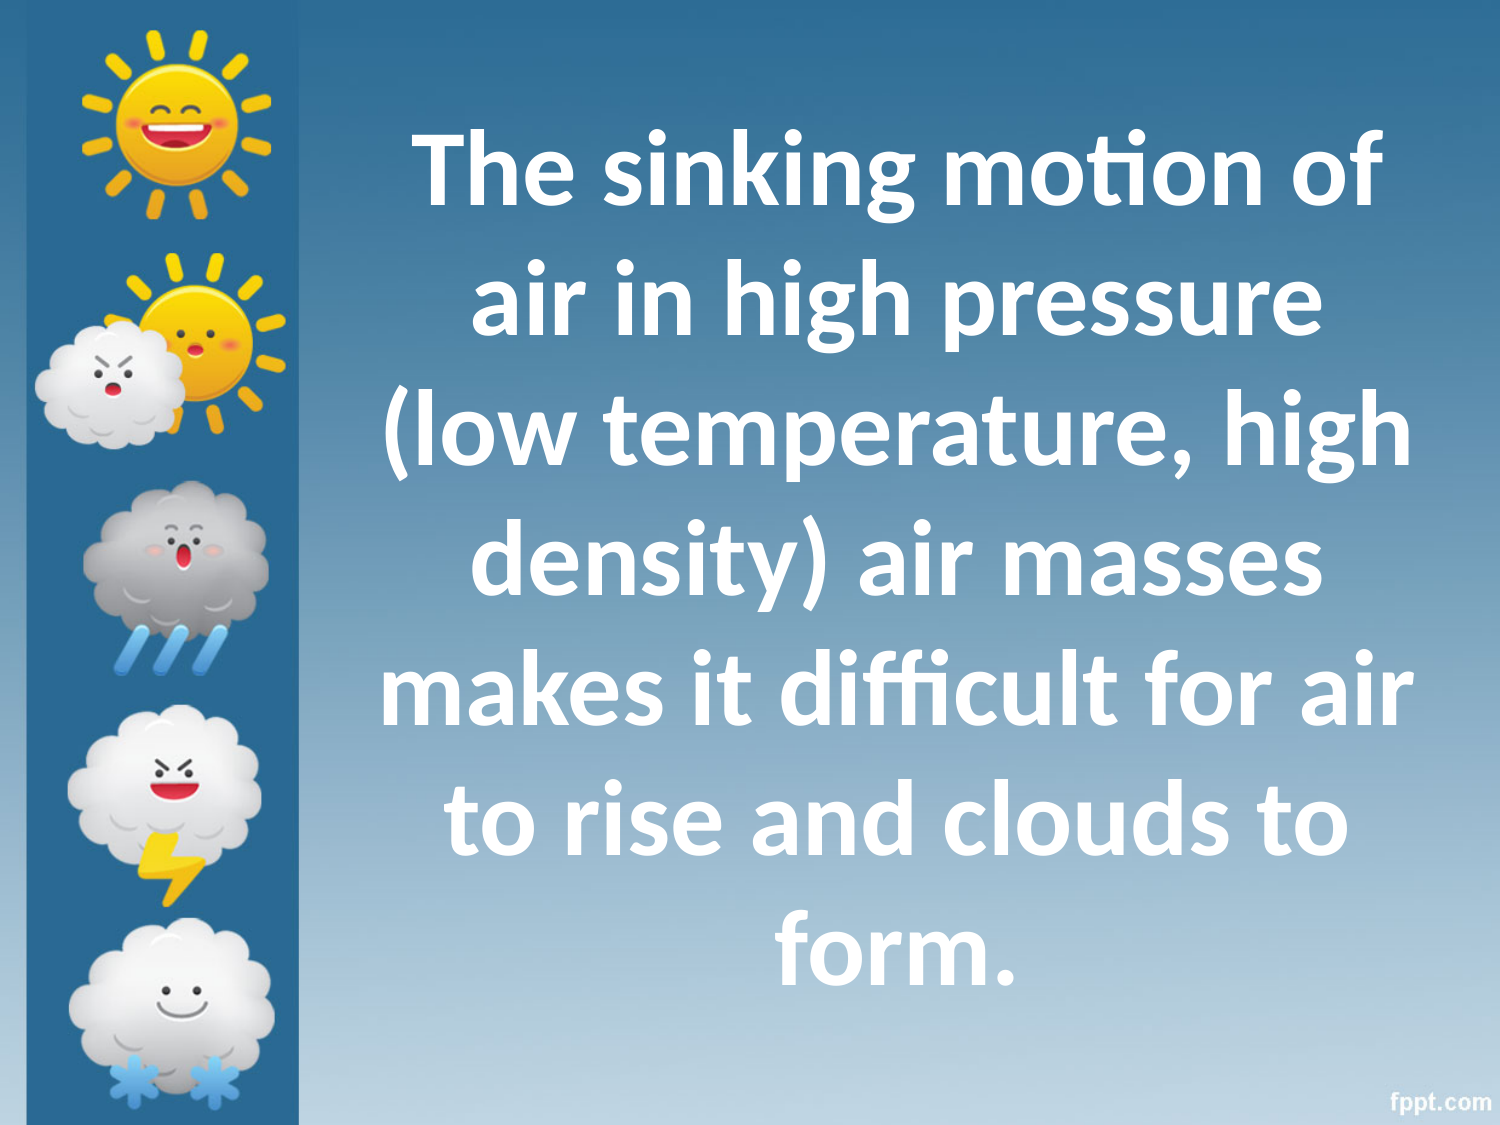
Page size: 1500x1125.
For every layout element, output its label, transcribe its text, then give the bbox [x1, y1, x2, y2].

picture [0, 0, 1500, 1125]
list The sinking motion of air in high pressure (low temperature, high density) air masses makes it difficult for air to rise and clouds to form. [348, 90, 1447, 1035]
